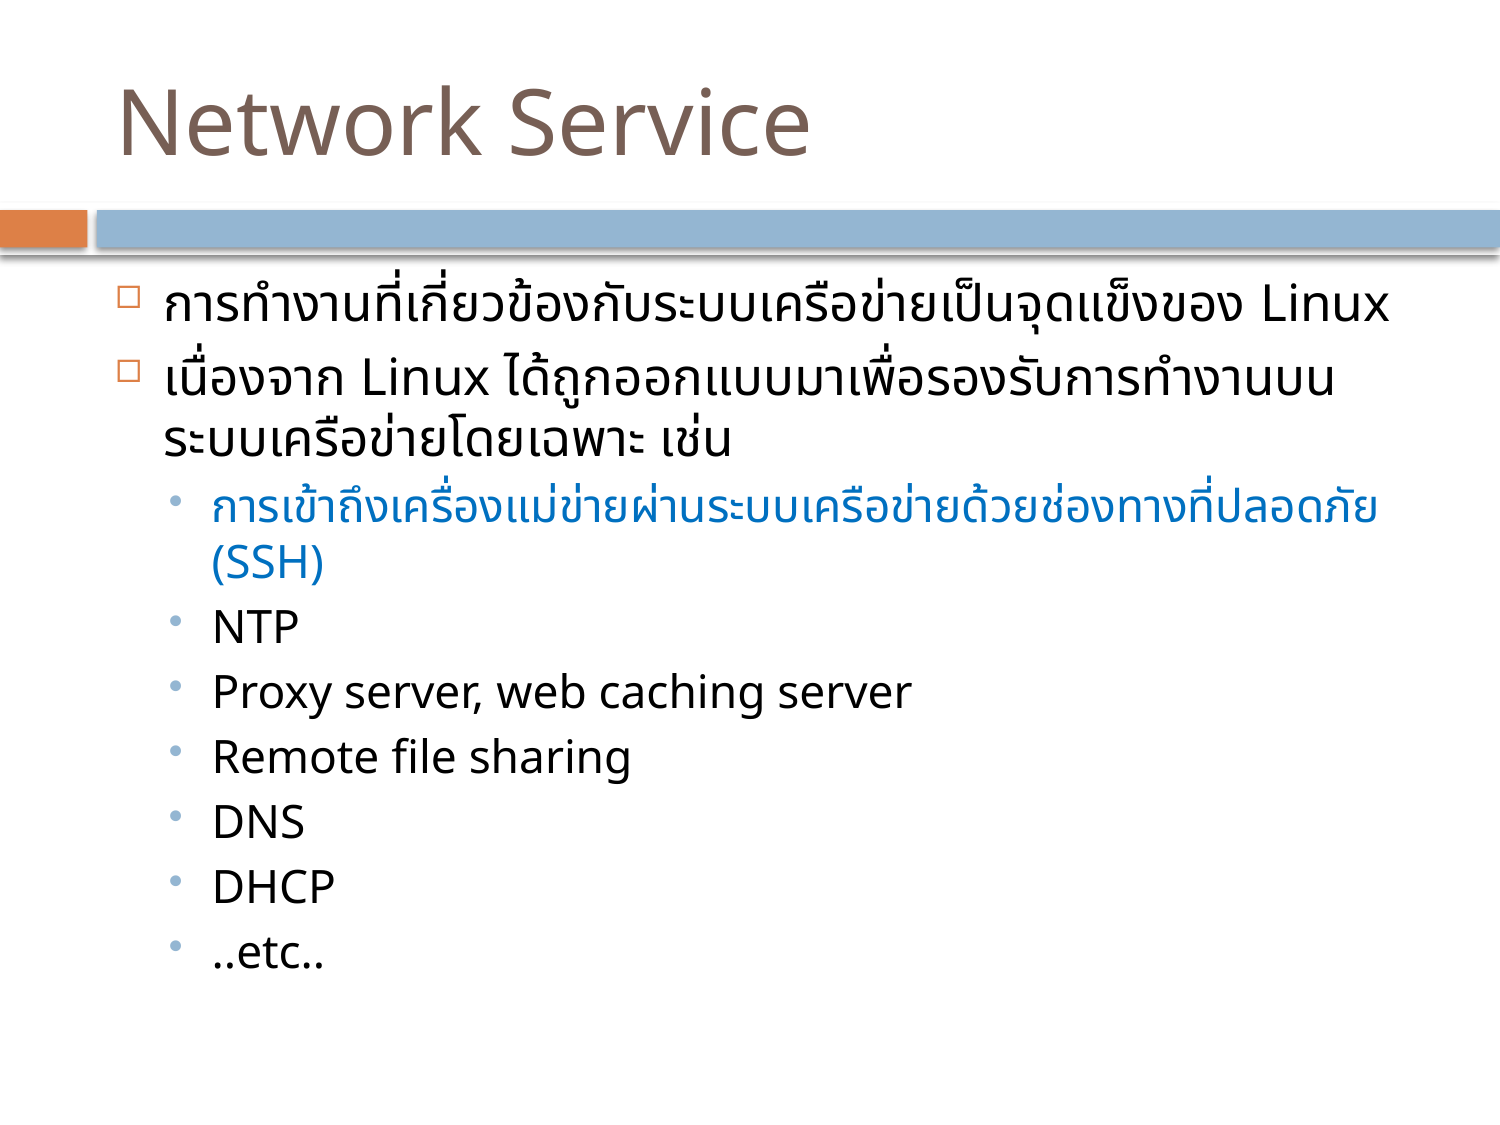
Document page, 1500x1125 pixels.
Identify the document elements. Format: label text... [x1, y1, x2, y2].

title Network Service [100, 37, 1438, 200]
list การทำงานที่เกี่ยวข้องกับระบบเครือข่ายเป็นจุดแข็งของ Linux เนื่องจาก Linux ได้ถูกออกแบบมาเพื่อรองรับการทำงานบนระบบเครือข่ายโดยเฉพาะ เช่น การเข้าถึงเครื่องแม่ข่ายผ่านระบบเครือข่ายด้วยช่องทางที่ปลอดภัย (SSH) NTP Proxy server, web caching server Remote file sharing DNS DHCP ..etc.. [100, 262, 1438, 1000]
